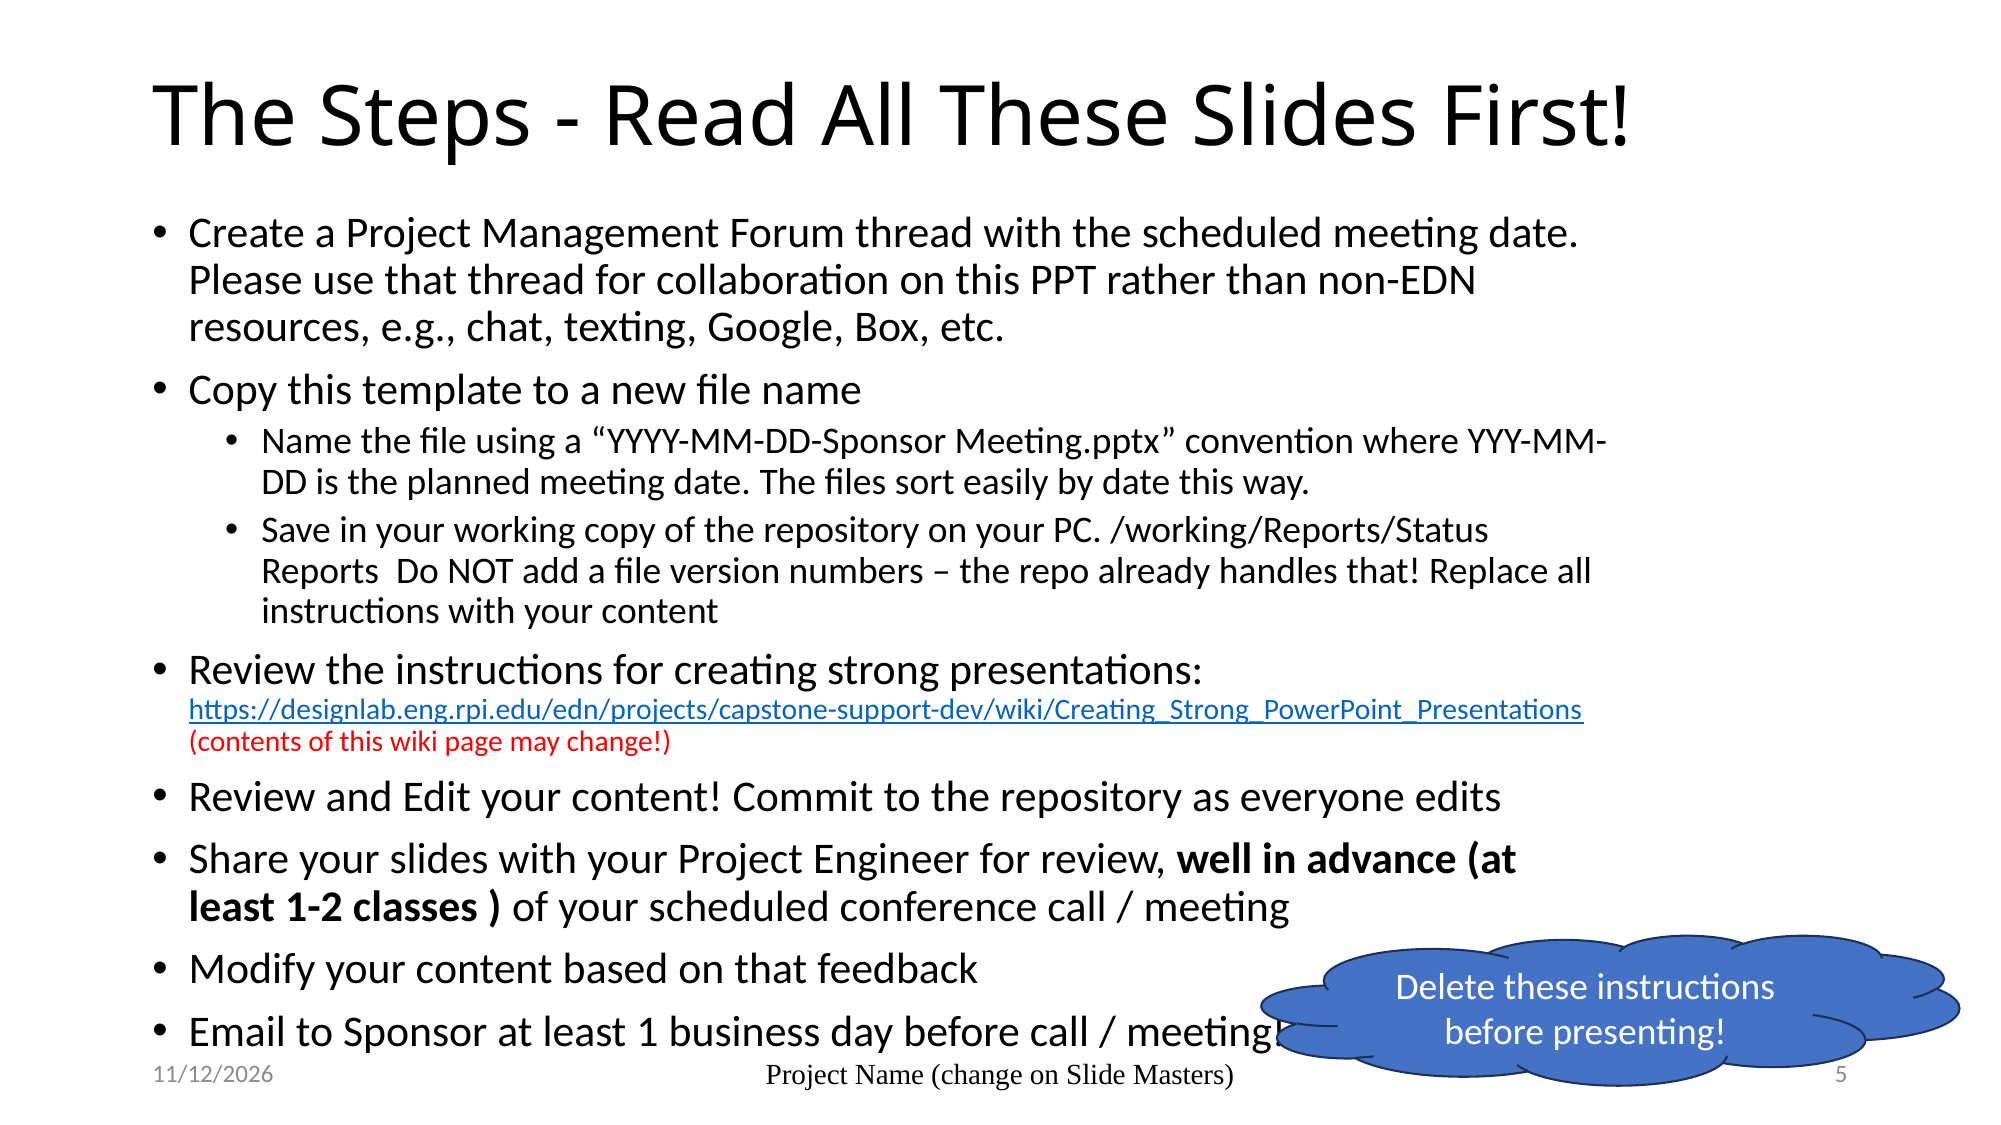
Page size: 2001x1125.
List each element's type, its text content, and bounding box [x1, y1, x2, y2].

slide_number 5 [1412, 1049, 1863, 1103]
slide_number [137, 1042, 588, 1103]
text_box Delete these instructions before presenting! [1260, 934, 1961, 1087]
list Create a Project Management Forum thread with the scheduled meeting date. Please use that thread for collaboration on this PPT rather than non-EDN resources, e.g., chat, texting, Google, Box, etc. Copy this template to a new file name Name the file using a “YYYY-MM-DD-Sponsor Meeting.pptx” convention where YYY-MM-DD is the planned meeting date. The files sort easily by date this way. Save in your working copy of the repository on your PC. /working/Reports/Status Reports Do NOT add a file version numbers – the repo already handles that! Replace all instructions with your content Review the instructions for creating strong presentations: https://designlab.eng.rpi.edu/edn/projects/capstone-support-dev/wiki/Creating_Strong_PowerPoint_Presentations (contents of this wiki page may change!) Review and Edit your content! Commit to the repository as everyone edits Share your slides with your Project Engineer for review, well in advance (at least 1-2 classes ) of your scheduled conference call / meeting Modify your content based on that feedback Email to Sponsor at least 1 business day before call / meeting! [137, 278, 1628, 1068]
footer Project Name (change on Slide Masters) [662, 1042, 1338, 1103]
title The Steps - Read All These Slides First! [137, 59, 1863, 278]
